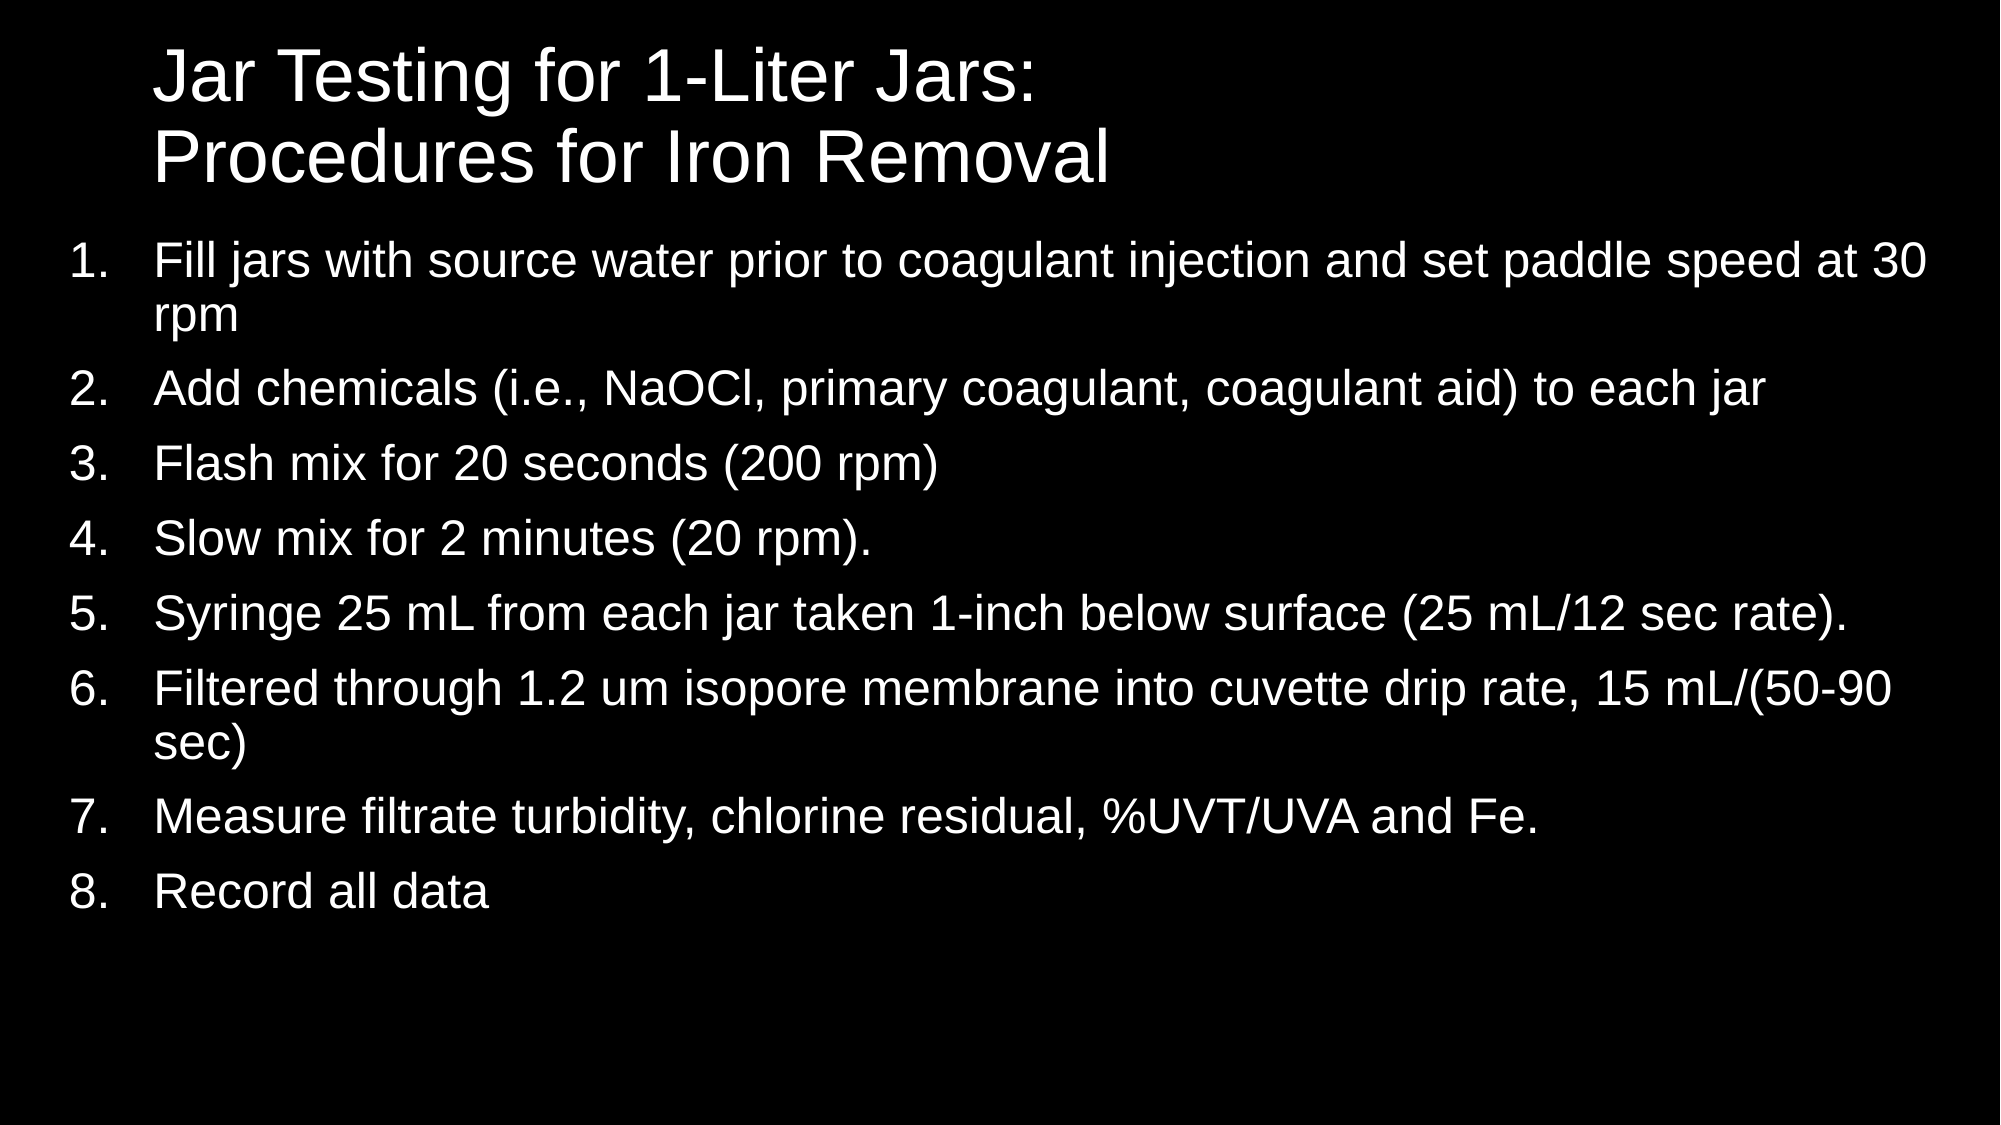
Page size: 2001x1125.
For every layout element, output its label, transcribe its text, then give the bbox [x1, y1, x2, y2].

title Jar Testing for 1-Liter Jars: Procedures for Iron Removal [137, 8, 1863, 226]
list Fill jars with source water prior to coagulant injection and set paddle speed at 30 rpm Add chemicals (i.e., NaOCl, primary coagulant, coagulant aid) to each jar Flash mix for 20 seconds (200 rpm) Slow mix for 2 minutes (20 rpm). Syringe 25 mL from each jar taken 1-inch below surface (25 mL/12 sec rate). Filtered through 1.2 um isopore membrane into cuvette drip rate, 15 mL/(50-90 sec) Measure filtrate turbidity, chlorine residual, %UVT/UVA and Fe. Record all data [53, 226, 1953, 1116]
